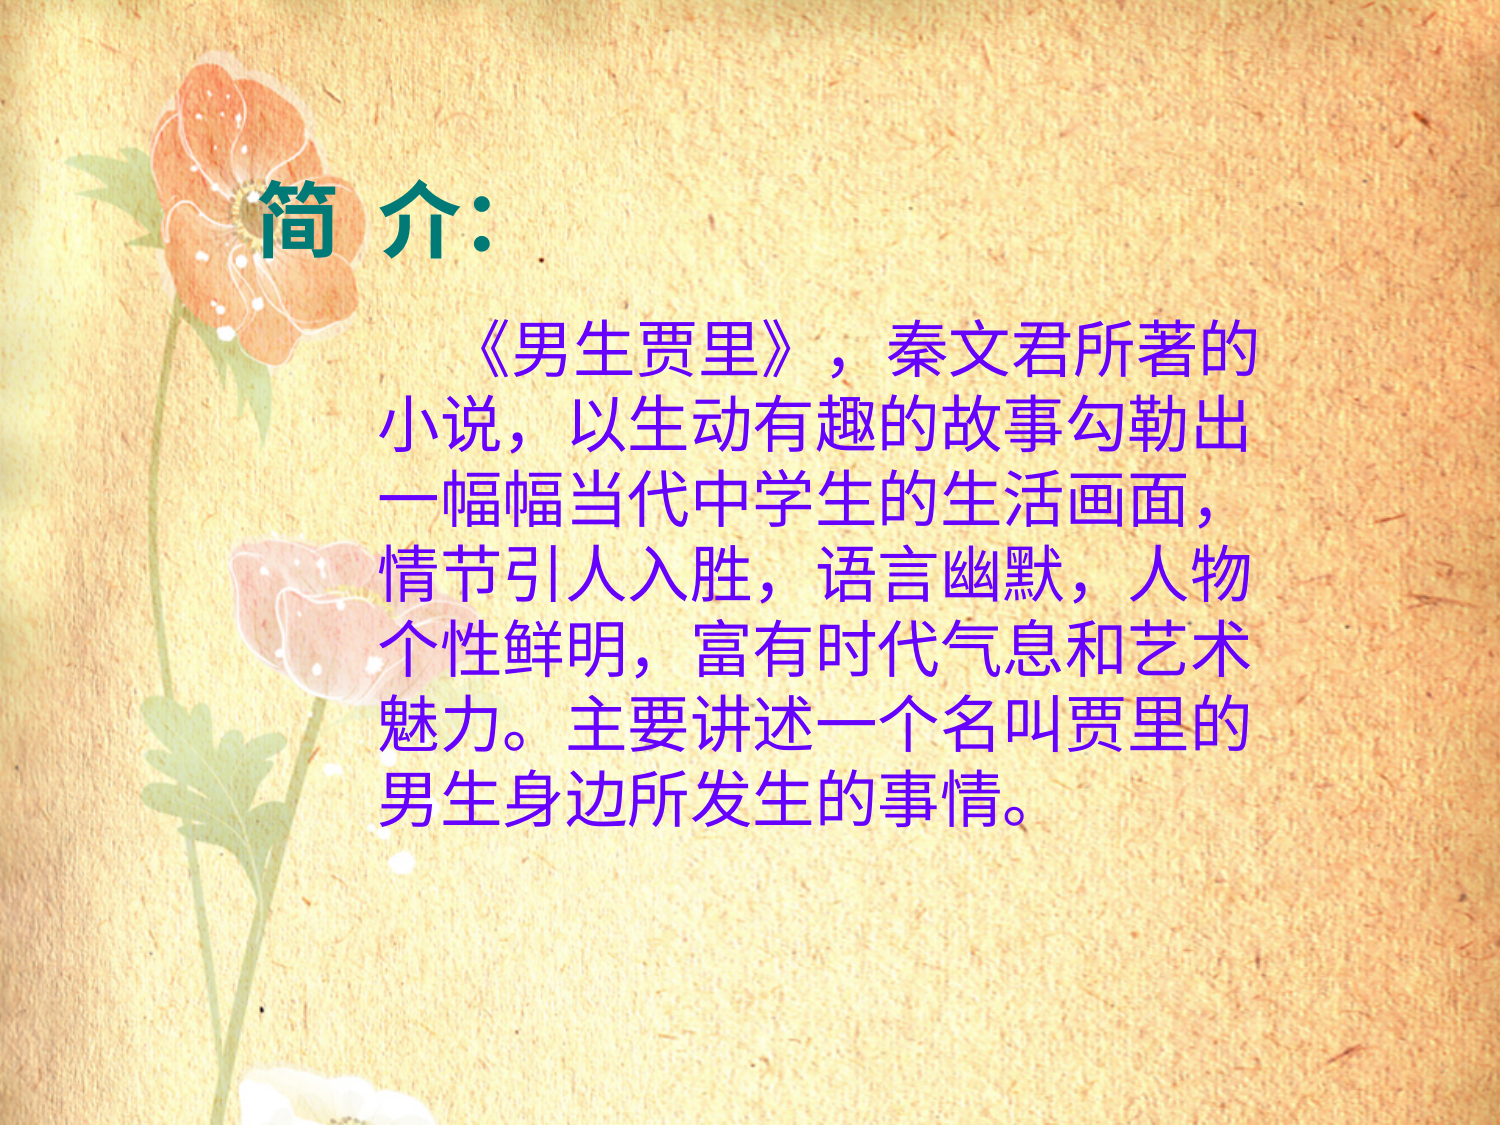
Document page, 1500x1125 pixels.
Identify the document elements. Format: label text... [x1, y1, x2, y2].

text_box 《男生贾里》，秦文君所著的小说，以生动有趣的故事勾勒出一幅幅当代中学生的生活画面，情节引人入胜，语言幽默，人物个性鲜明，富有时代气息和艺术魅力。主要讲述一个名叫贾里的男生身边所发生的事情。 [363, 302, 1294, 842]
text_box 简 介： [242, 160, 680, 276]
picture [0, 0, 1500, 1125]
